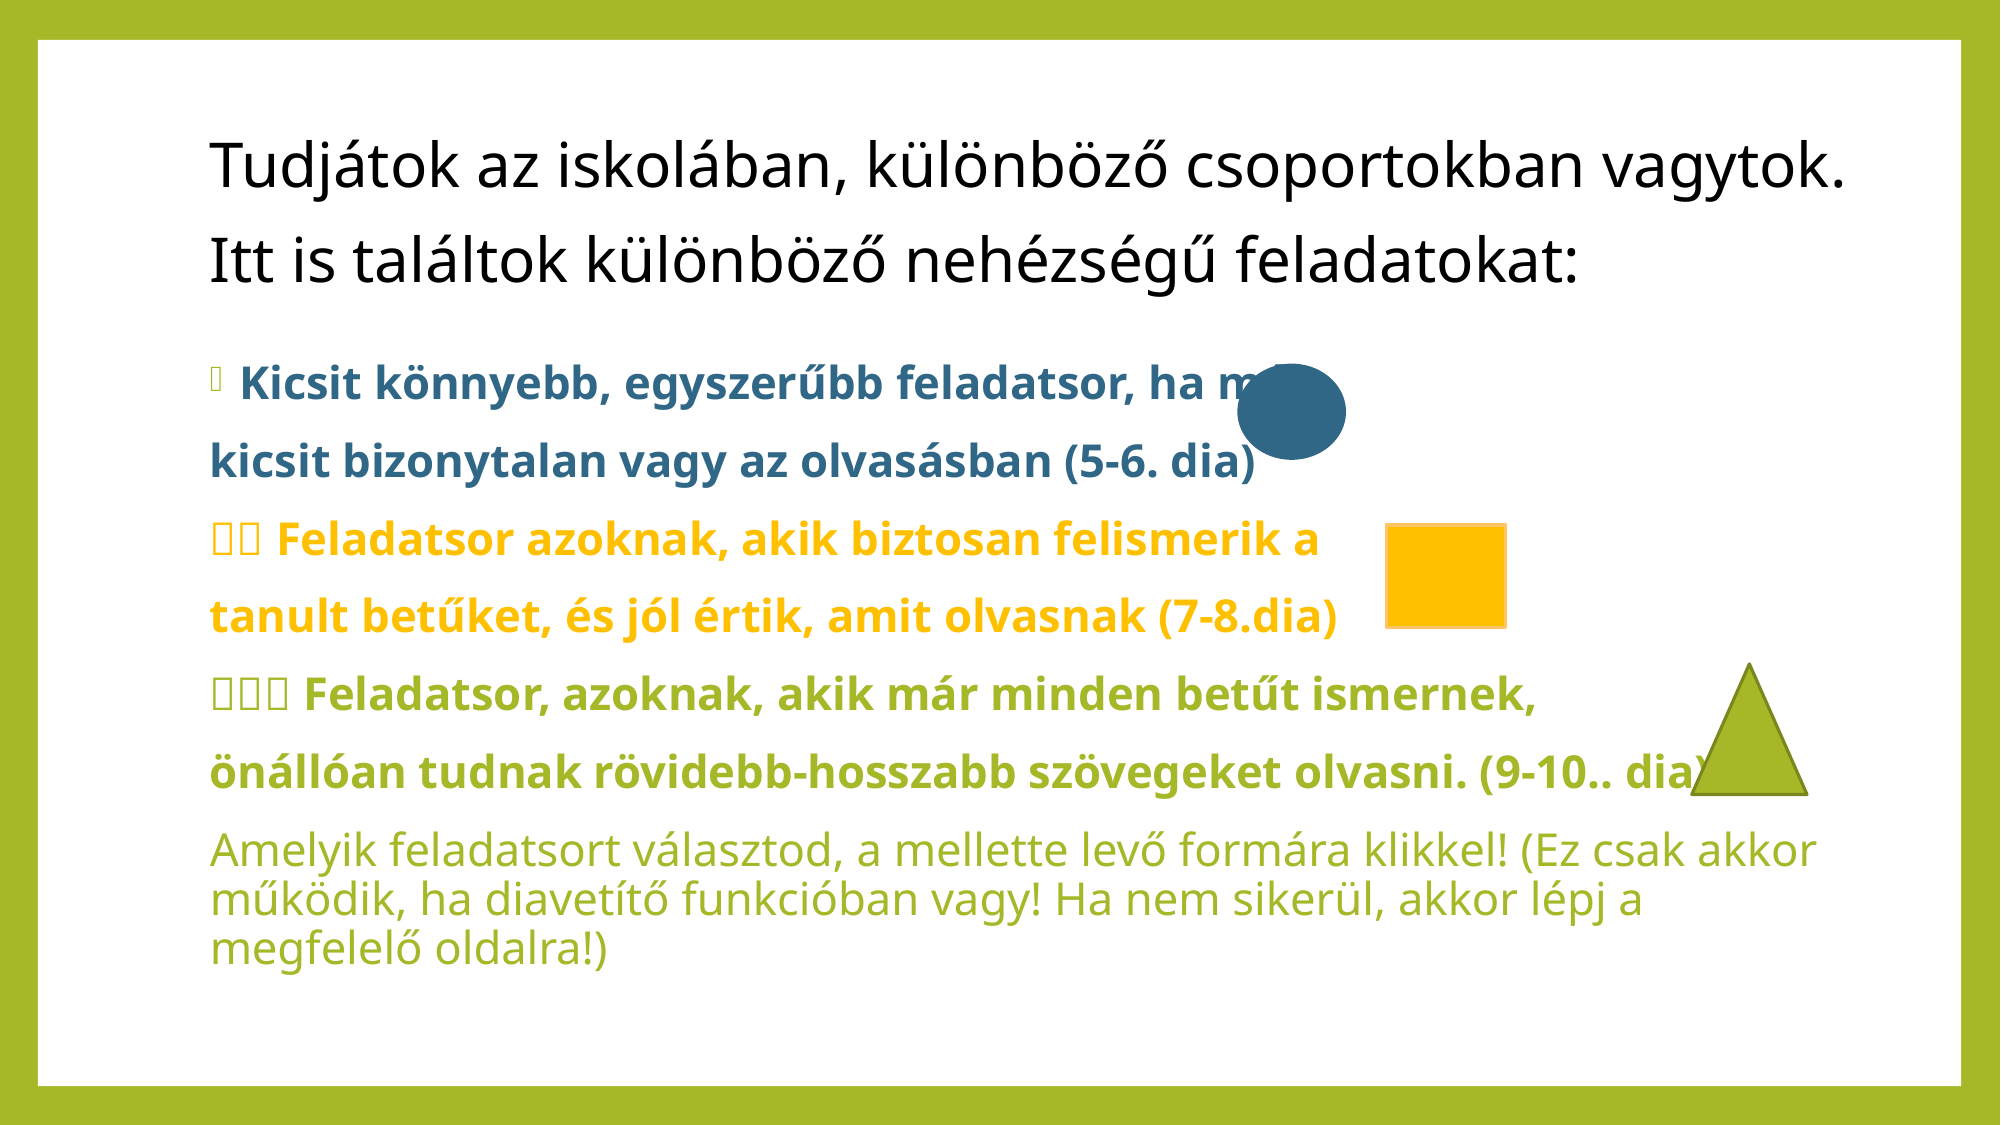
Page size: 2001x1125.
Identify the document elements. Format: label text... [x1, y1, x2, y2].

text_box [1690, 662, 1809, 797]
text_box [1385, 523, 1507, 629]
list Tudjátok az iskolában, különböző csoportokban vagytok. Itt is találtok különböző nehézségű feladatokat: Kicsit könnyebb, egyszerűbb feladatsor, ha még kicsit bizonytalan vagy az olvasásban (5-6. dia)  Feladatsor azoknak, akik biztosan felismerik a tanult betűket, és jól értik, amit olvasnak (7-8.dia)  Feladatsor, azoknak, akik már minden betűt ismernek, önállóan tudnak rövidebb-hosszabb szövegeket olvasni. (9-10.. dia) Amelyik feladatsort választod, a mellette levő formára klikkel! (Ez csak akkor működik, ha diavetítő funkcióban vagy! Ha nem sikerül, akkor lépj a megfelelő oldalra!) [187, 126, 1873, 1000]
text_box [1237, 363, 1347, 460]
